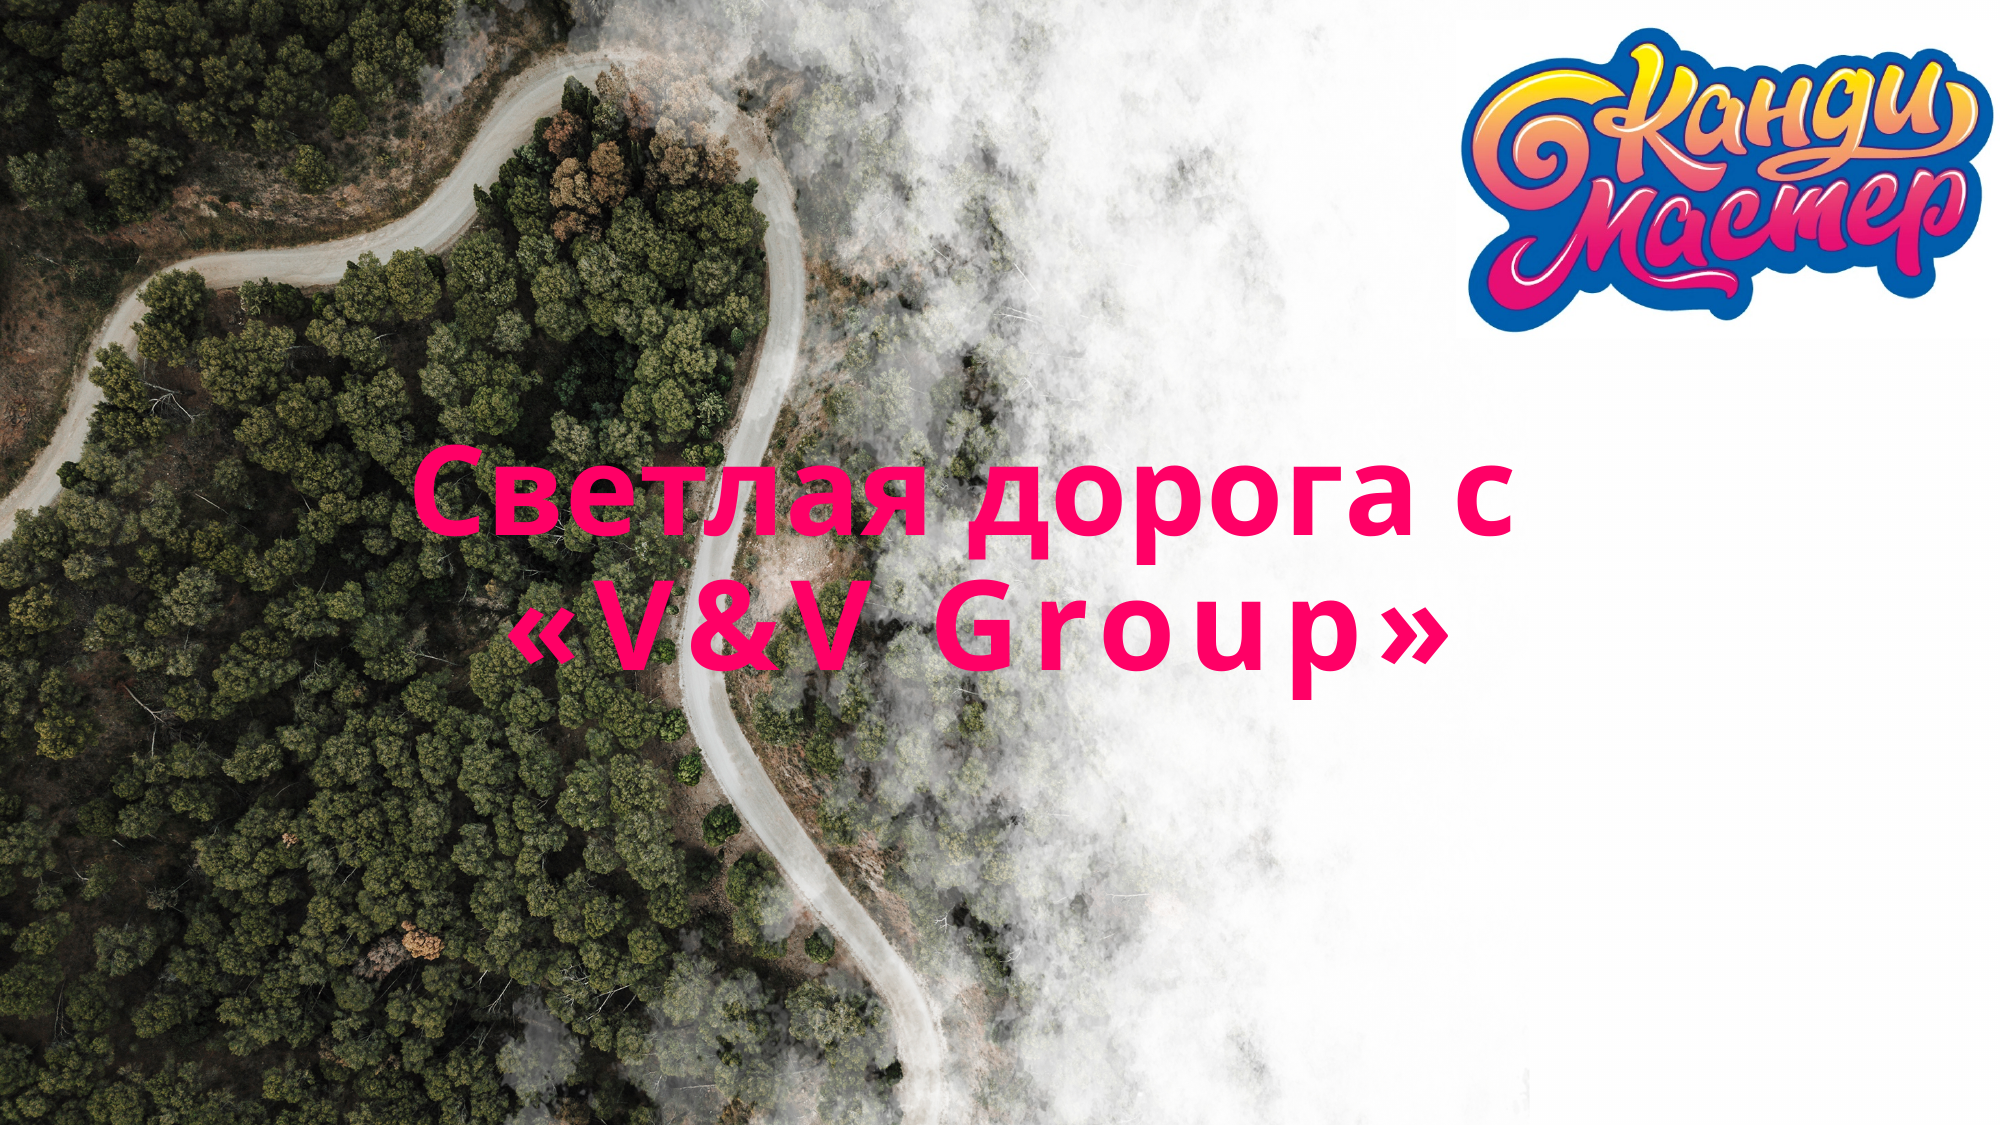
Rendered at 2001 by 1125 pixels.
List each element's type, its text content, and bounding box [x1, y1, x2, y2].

picture [0, 0, 2000, 1125]
title Светлая дорога с «V&V Group» [228, 313, 1729, 706]
